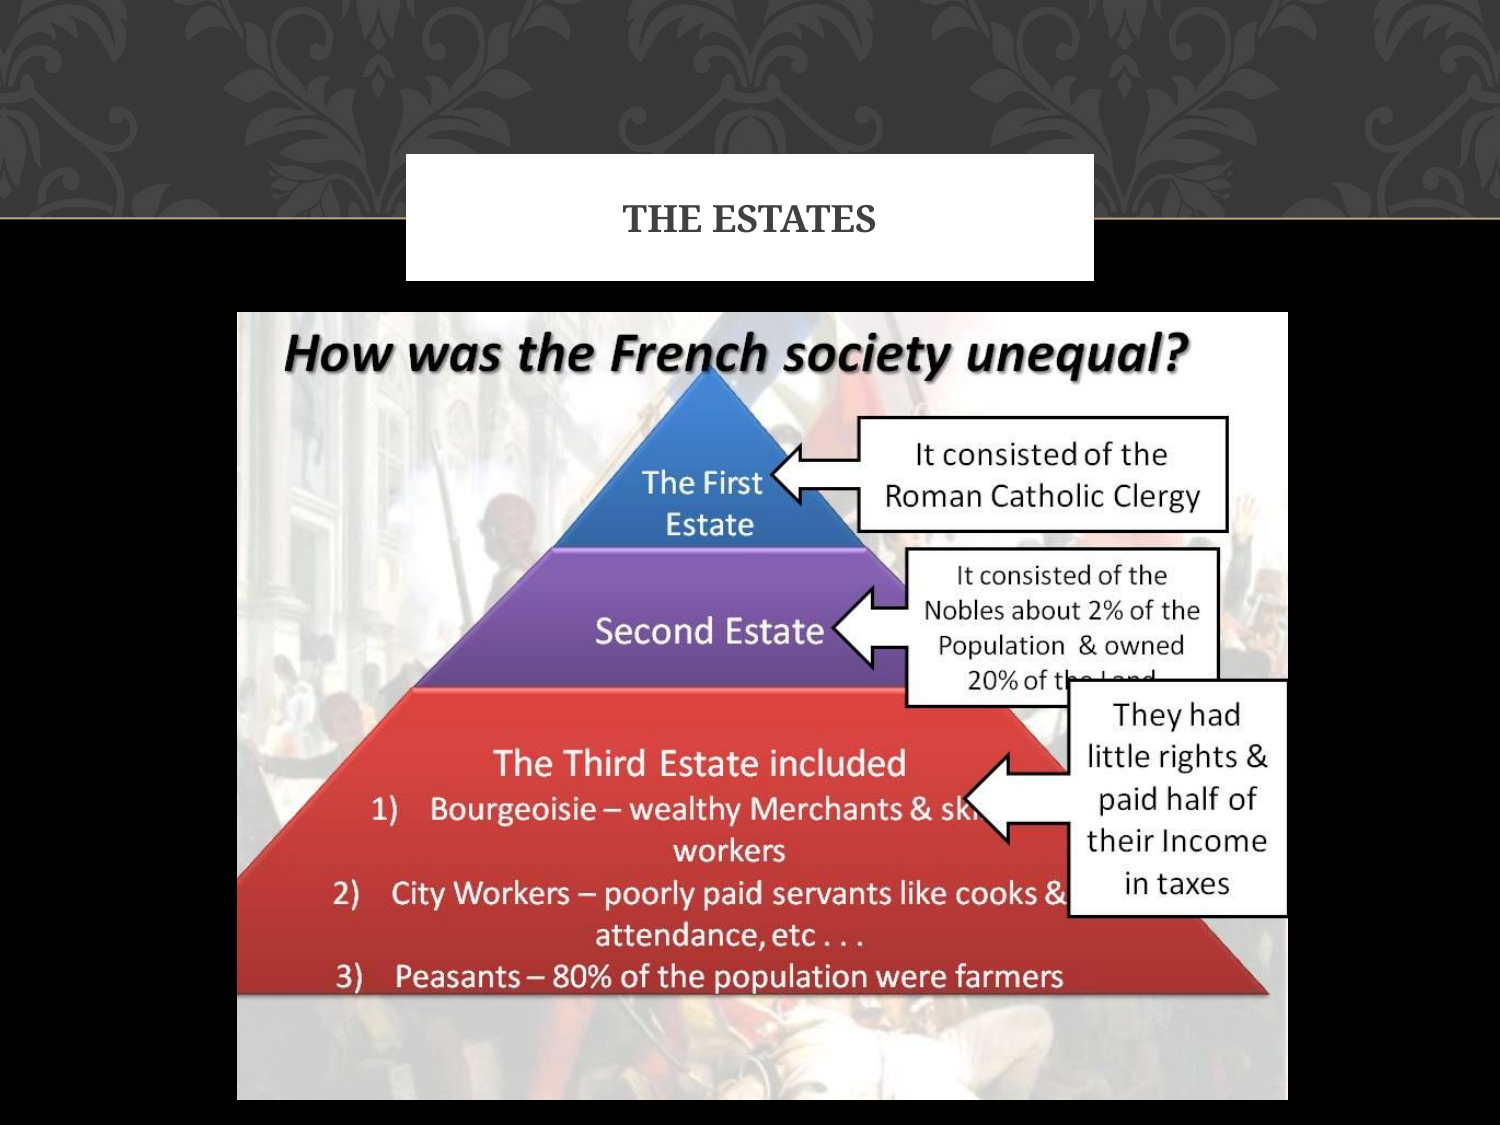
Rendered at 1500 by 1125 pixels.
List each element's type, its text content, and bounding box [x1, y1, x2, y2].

picture [237, 312, 1288, 1101]
title The estates [406, 154, 1094, 281]
